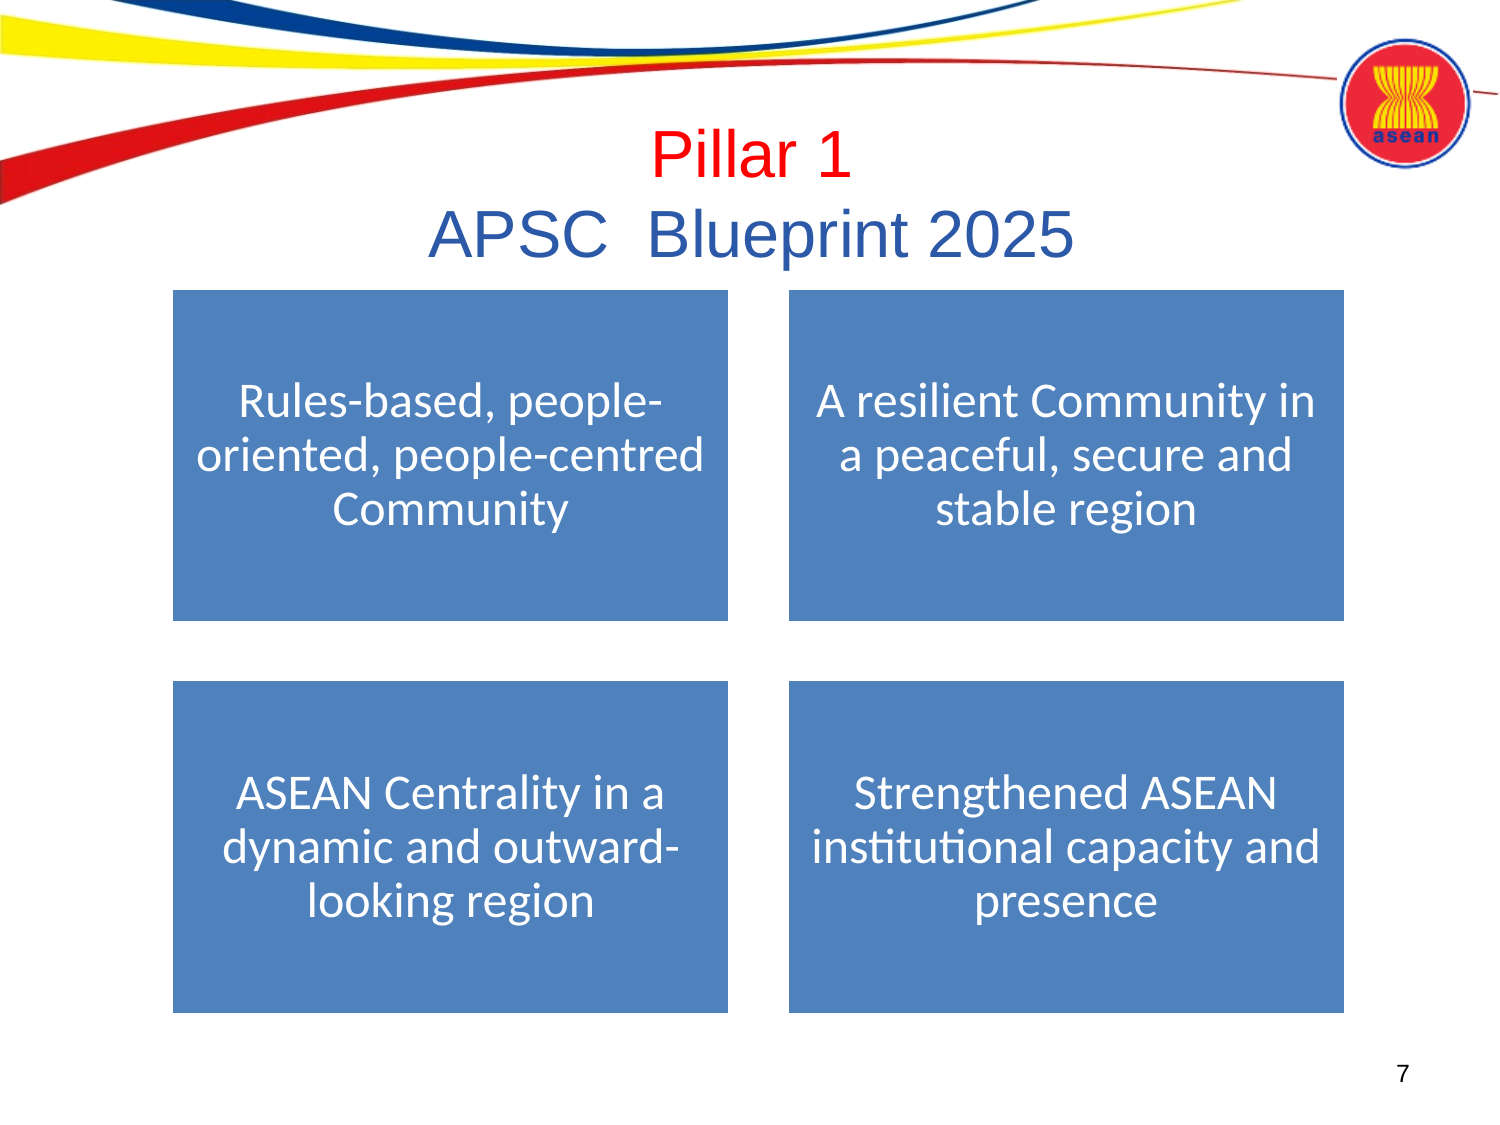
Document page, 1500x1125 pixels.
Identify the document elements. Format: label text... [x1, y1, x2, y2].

picture [0, 0, 1500, 207]
slide_number 7 [1074, 1042, 1425, 1103]
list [116, 287, 1401, 1015]
title Pillar 1 APSC Blueprint 2025 [117, 137, 1289, 285]
